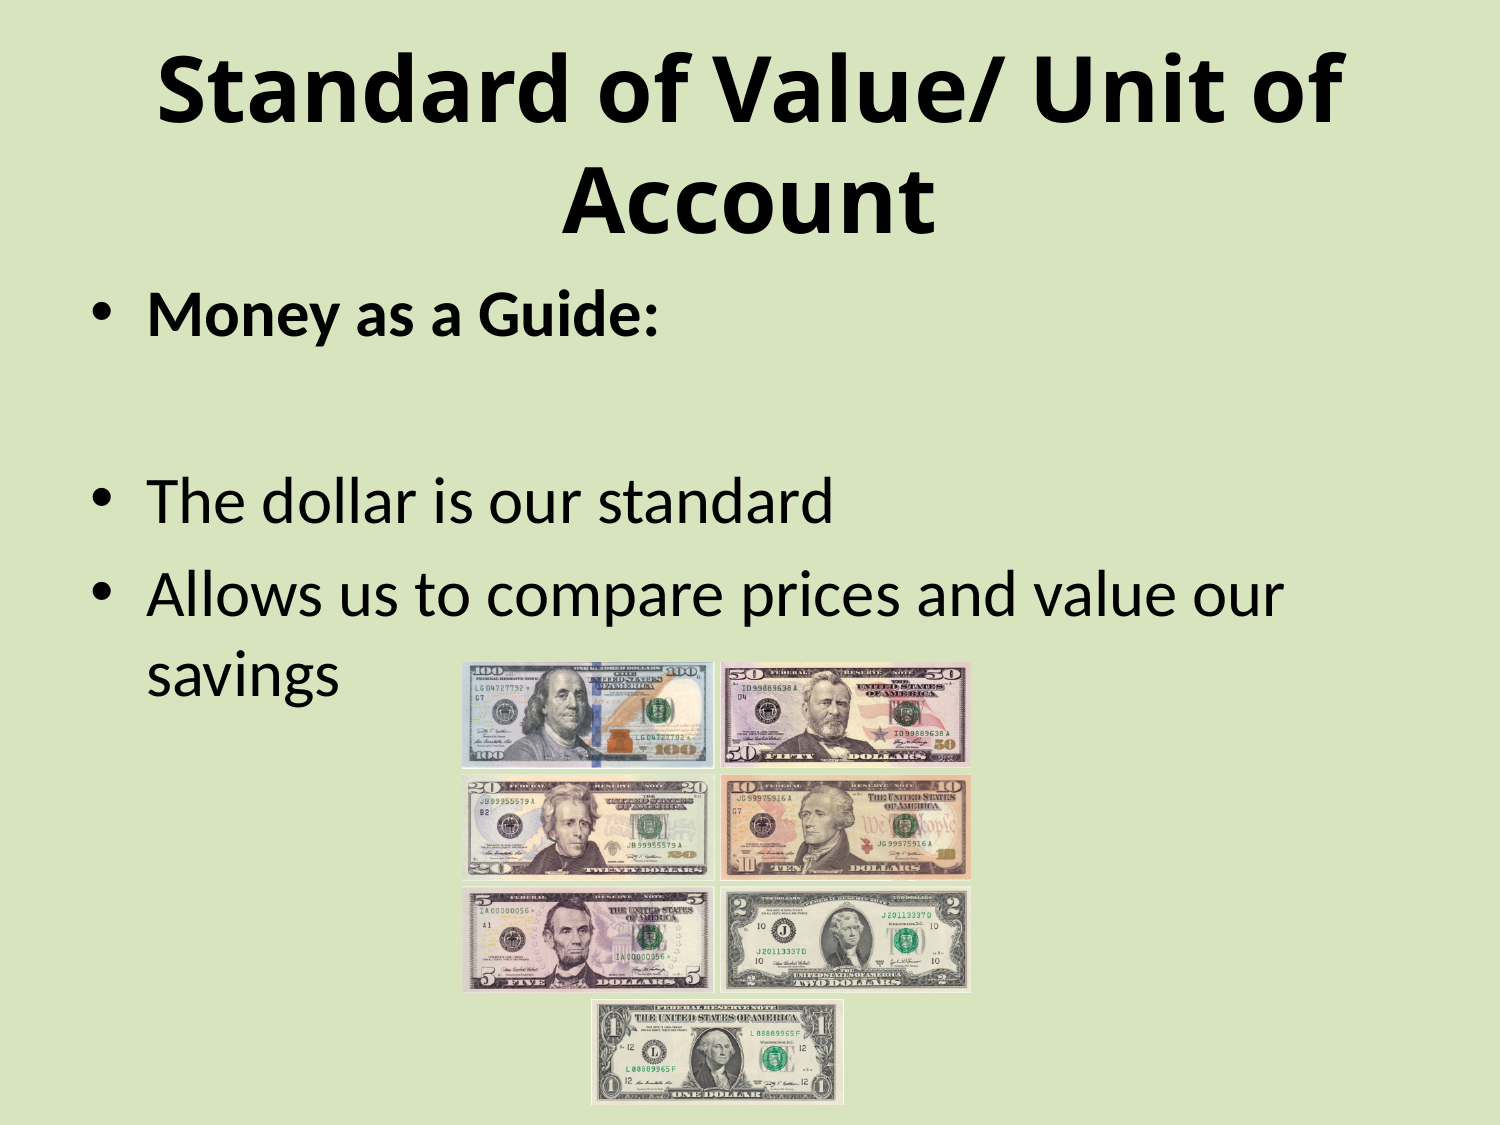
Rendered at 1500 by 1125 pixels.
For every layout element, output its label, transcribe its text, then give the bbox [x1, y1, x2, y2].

title Standard of Value/ Unit of Account [75, 20, 1425, 262]
list Money as a Guide: The dollar is our standard Allows us to compare prices and value our savings [75, 262, 1425, 1005]
picture [462, 662, 971, 1106]
